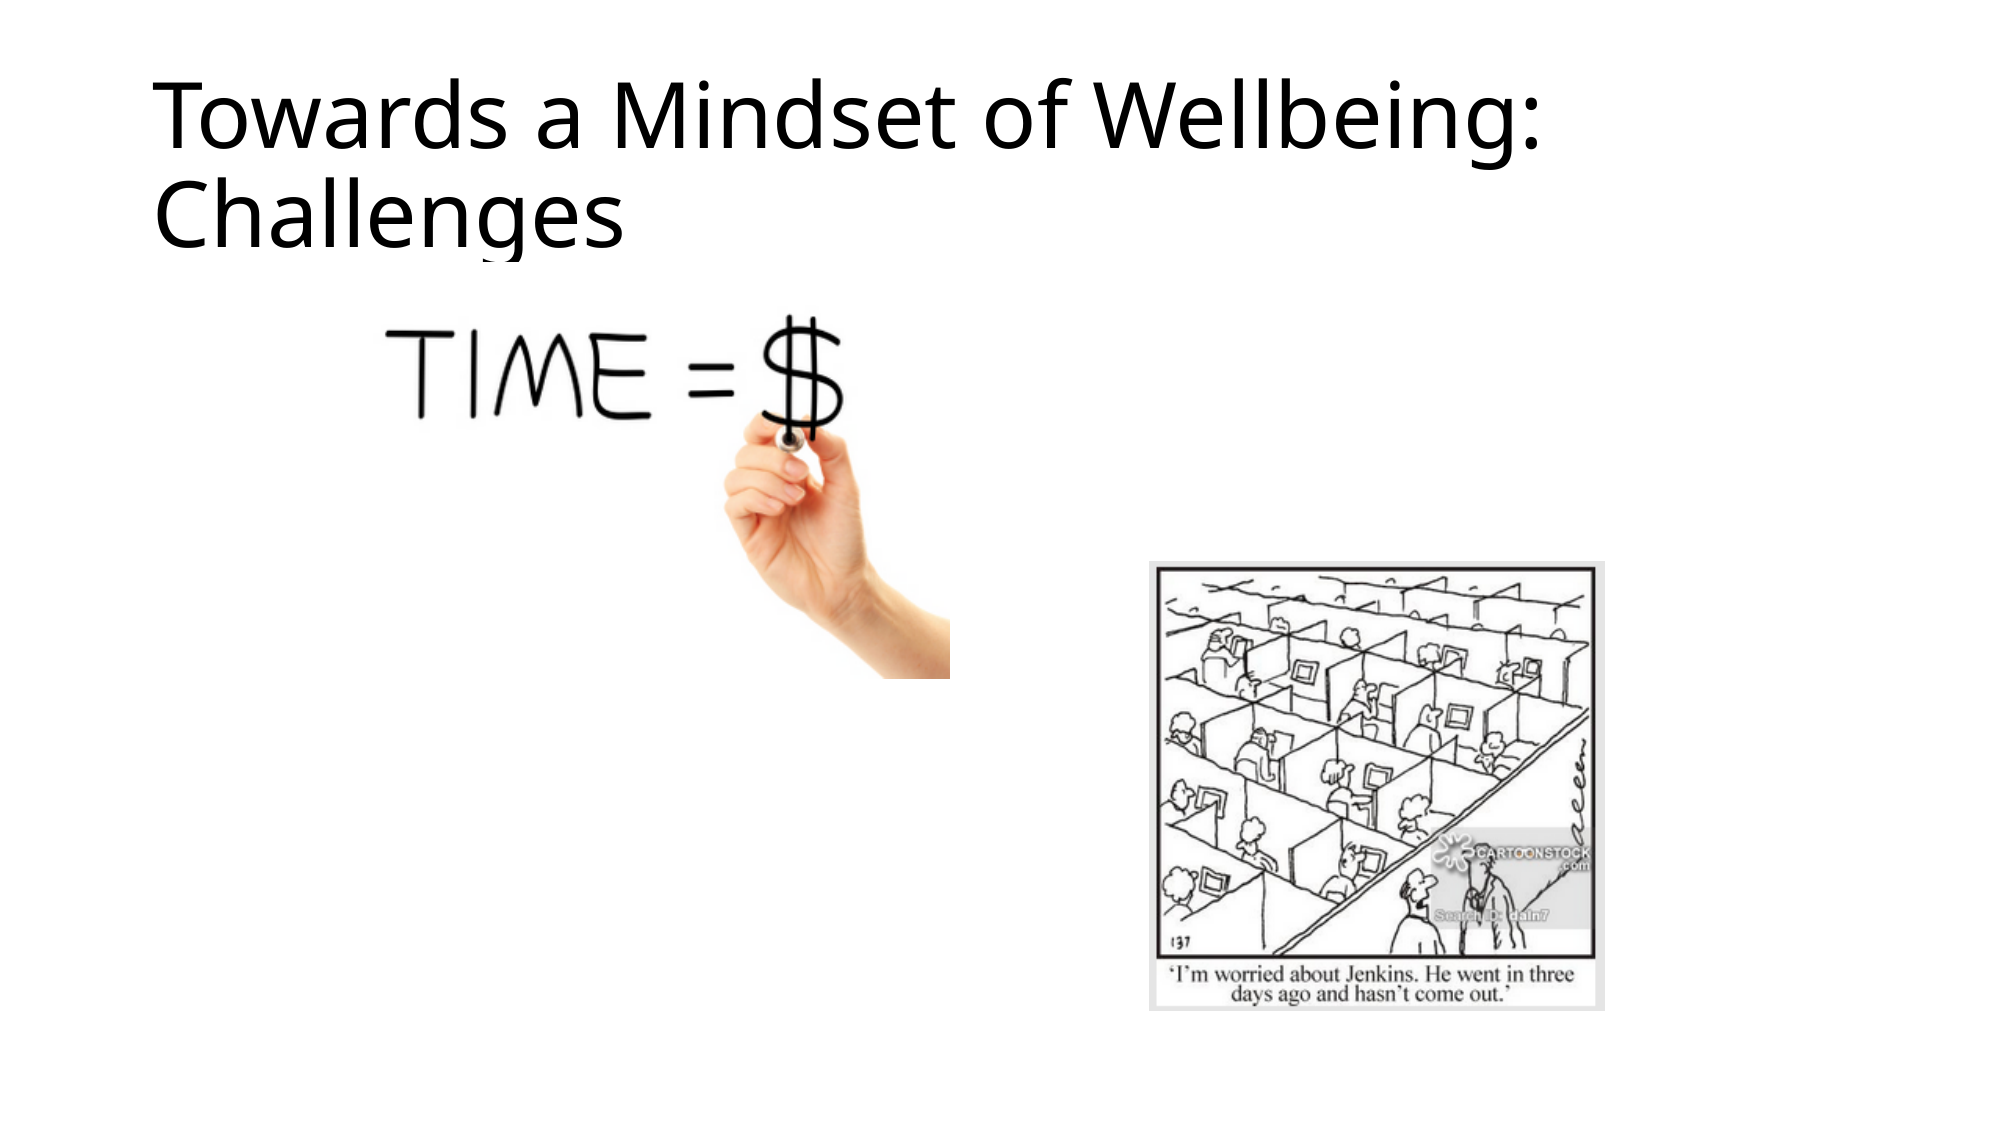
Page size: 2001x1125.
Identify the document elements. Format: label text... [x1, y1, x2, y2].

picture [337, 262, 950, 679]
picture [1149, 561, 1605, 1011]
title Towards a Mindset of Wellbeing: Challenges [137, 59, 1863, 278]
